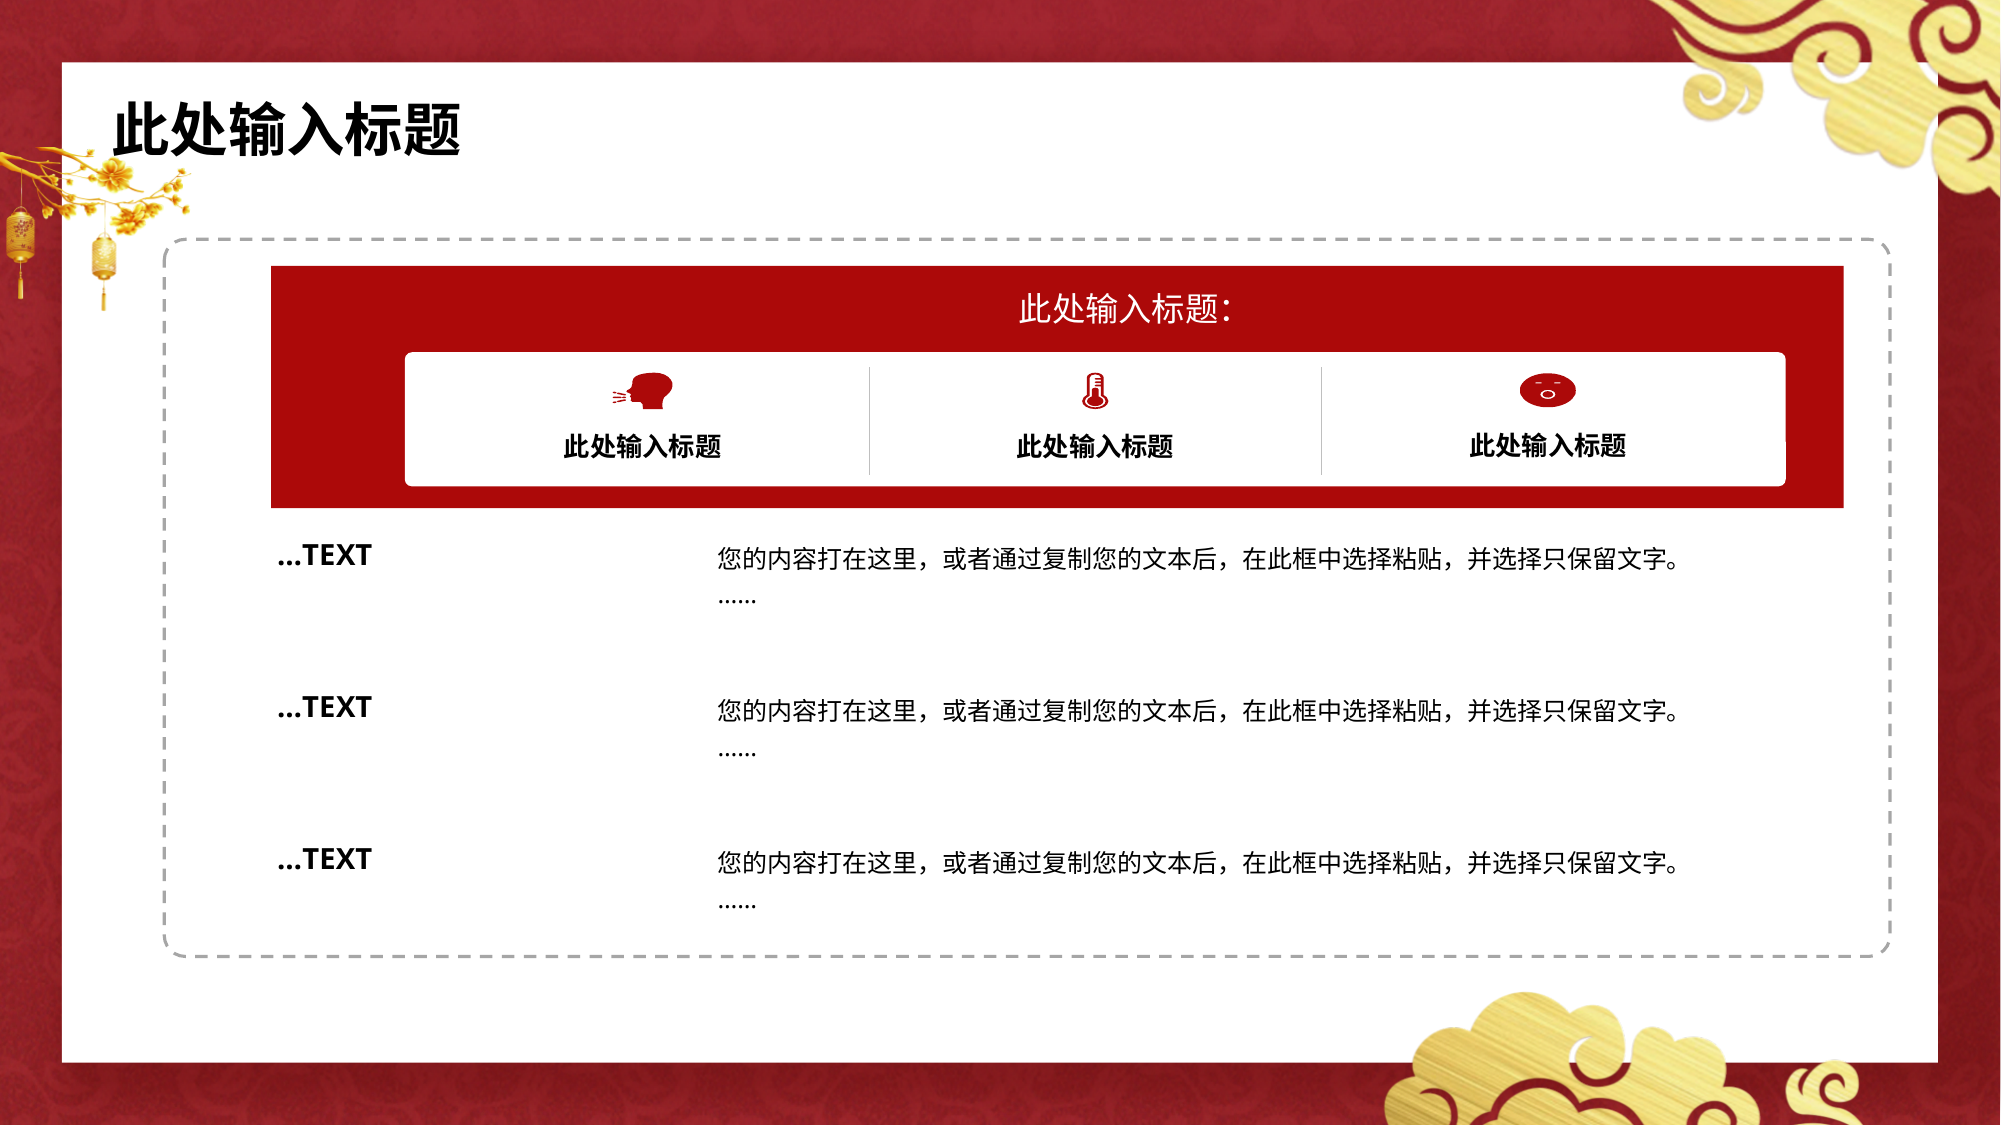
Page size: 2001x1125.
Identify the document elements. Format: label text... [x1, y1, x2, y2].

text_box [261, 517, 1848, 630]
text_box [271, 265, 1844, 509]
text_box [404, 352, 1786, 487]
picture [0, 0, 2001, 1125]
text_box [261, 821, 1848, 934]
text_box [163, 238, 1892, 958]
text_box 此处输入标题 [97, 85, 560, 171]
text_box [261, 669, 1848, 782]
text_box 此处输入标题： [518, 276, 1737, 339]
